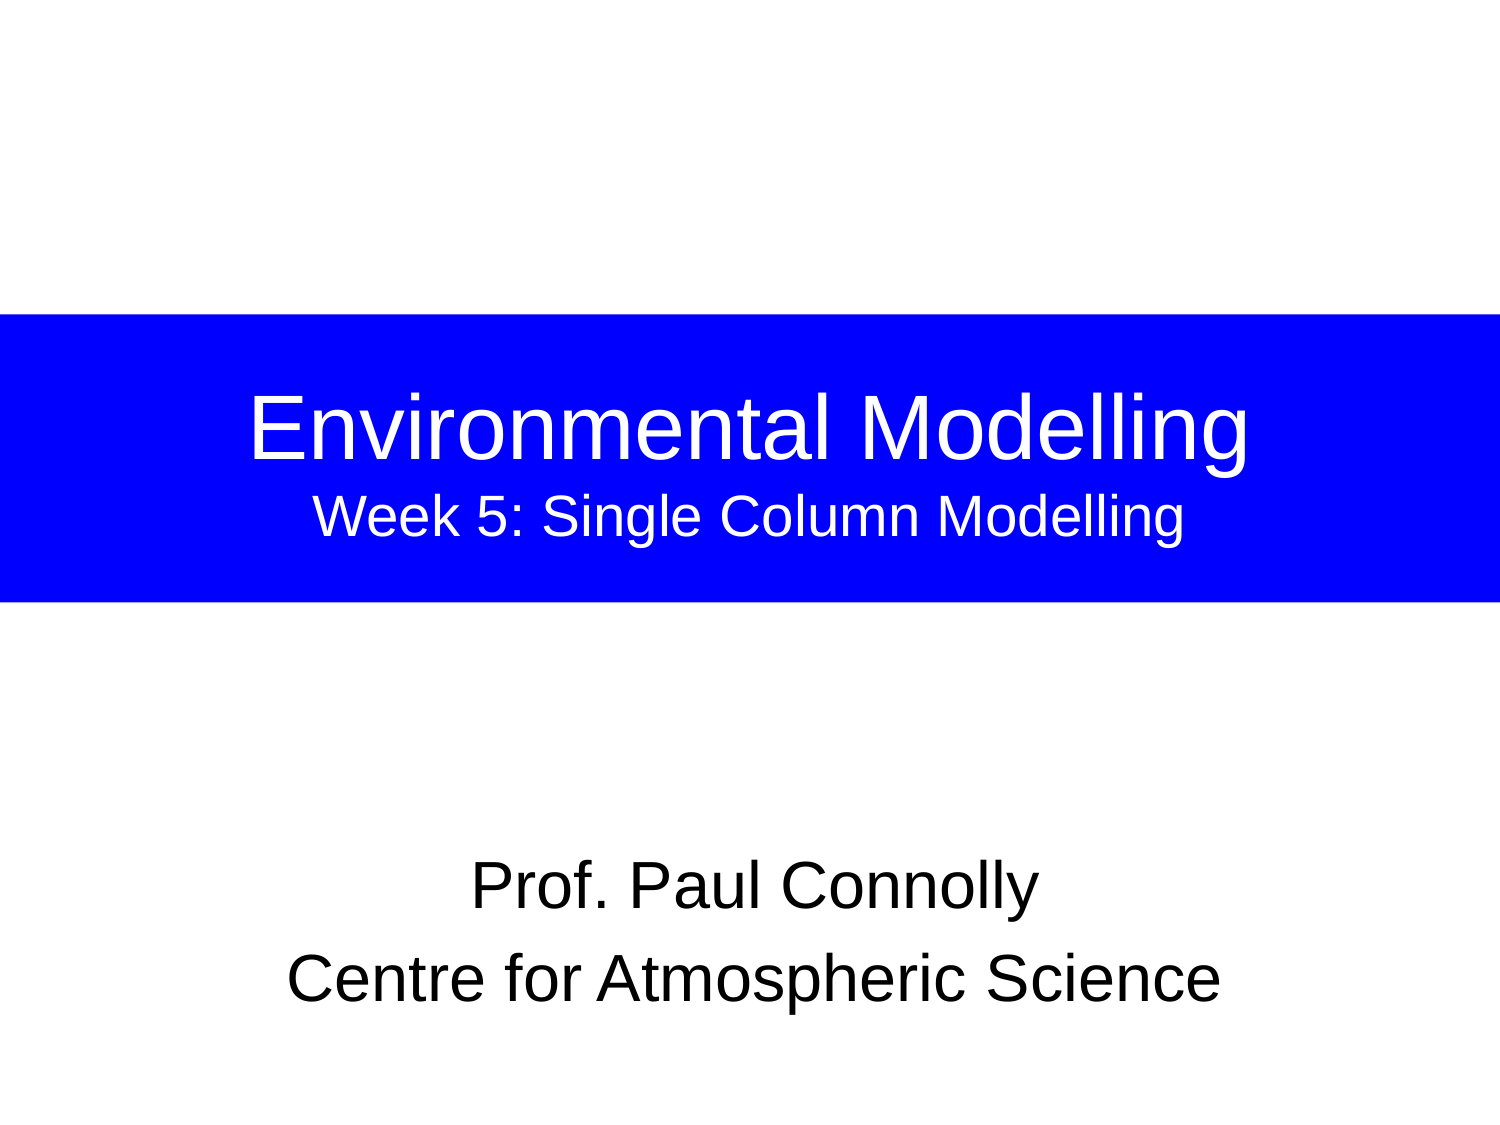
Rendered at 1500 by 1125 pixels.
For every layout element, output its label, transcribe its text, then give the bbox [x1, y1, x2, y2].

title Environmental Modelling Week 5: Single Column Modelling [0, 314, 1500, 603]
subtitle Prof. Paul Connolly Centre for Atmospheric Science [230, 834, 1281, 1051]
